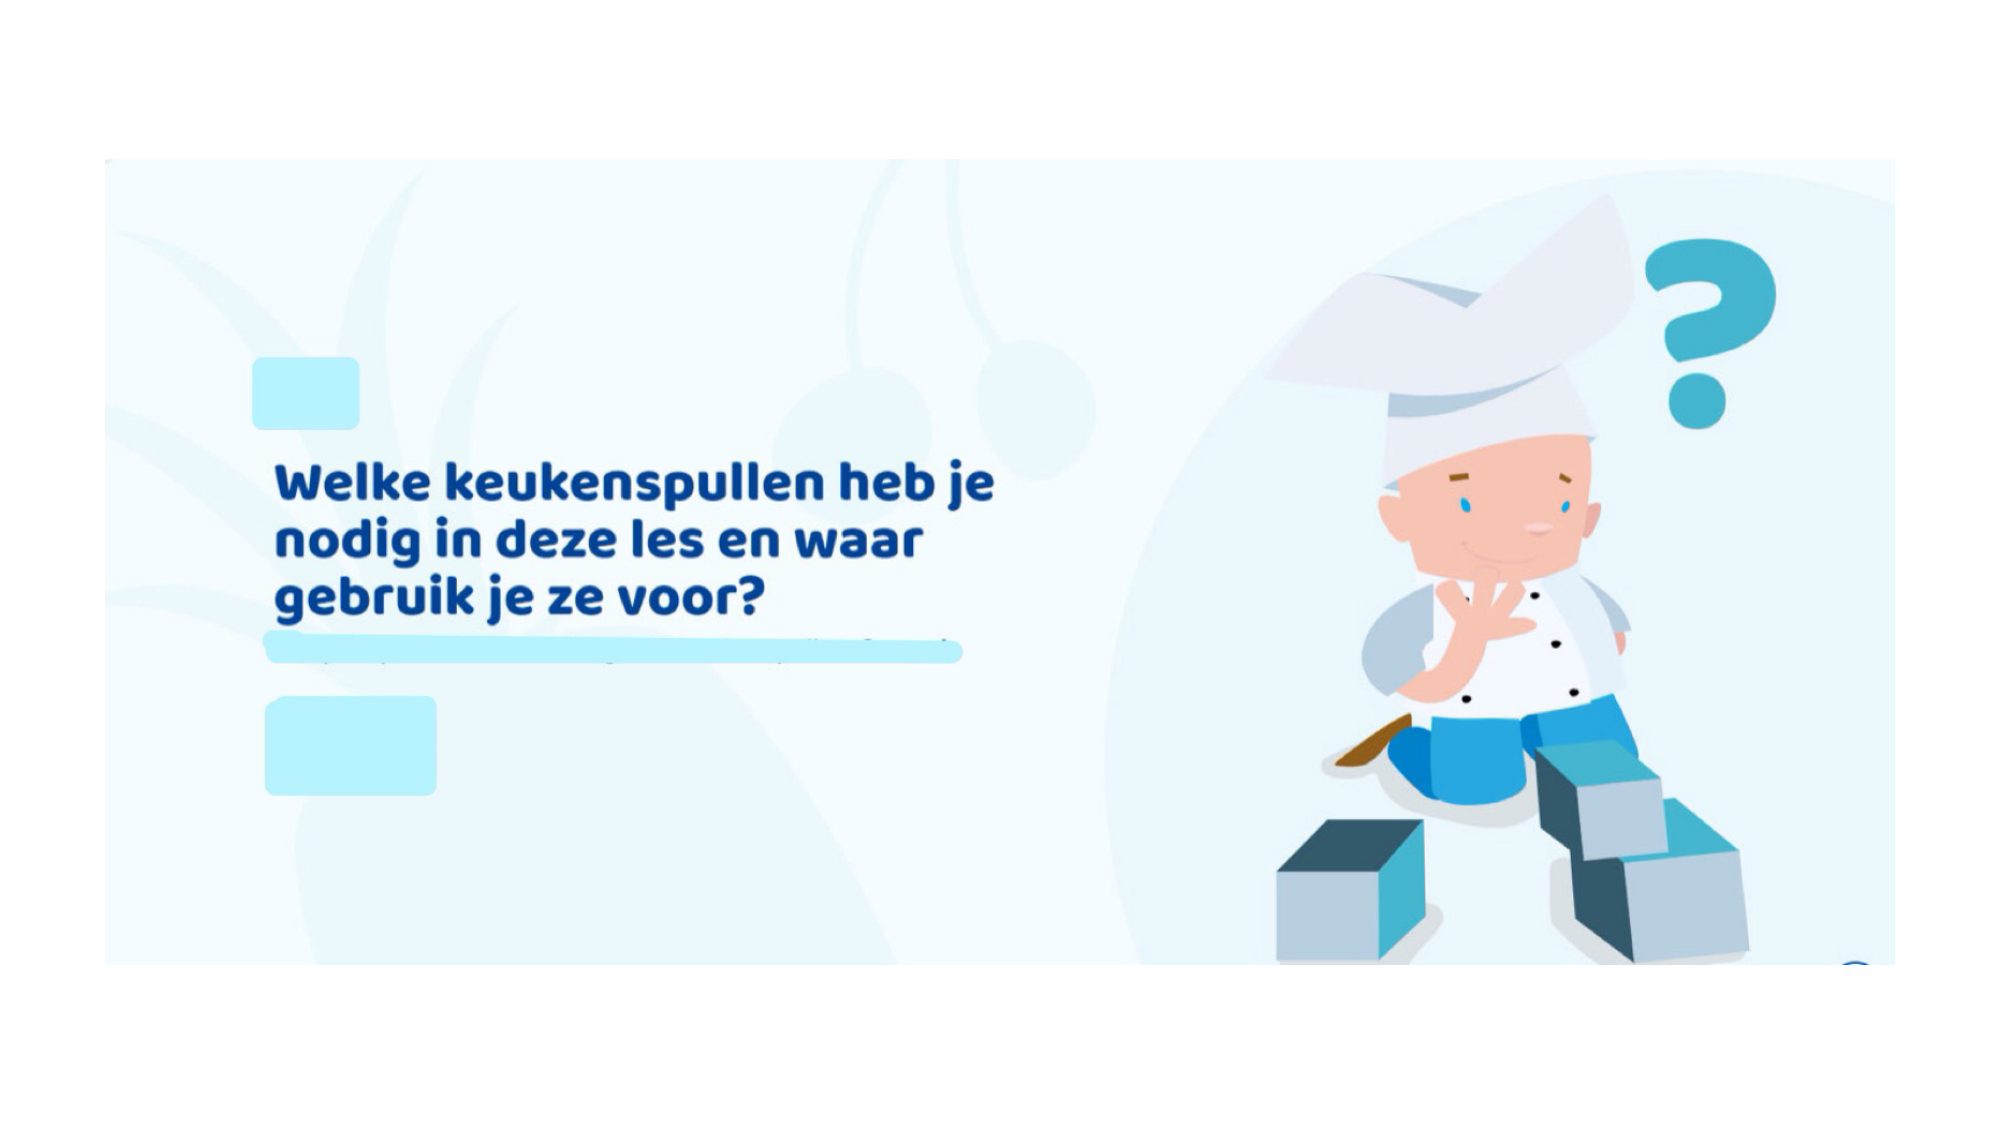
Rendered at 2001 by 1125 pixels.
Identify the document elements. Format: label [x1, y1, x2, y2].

picture [104, 159, 1895, 966]
